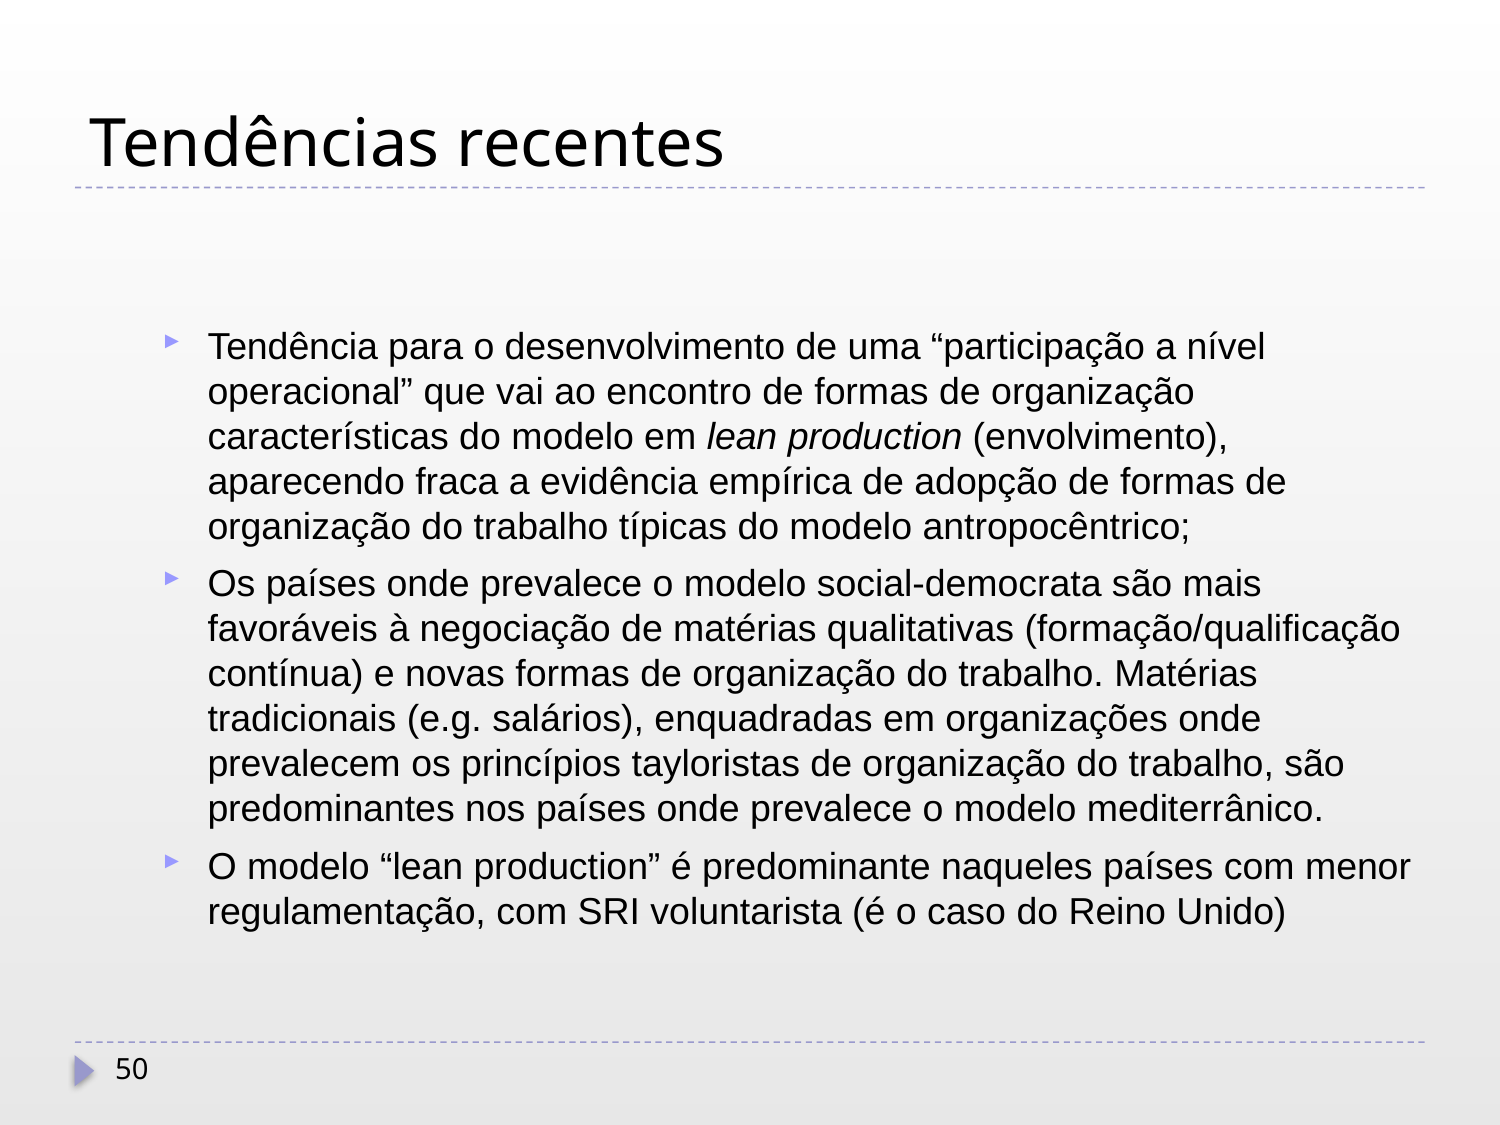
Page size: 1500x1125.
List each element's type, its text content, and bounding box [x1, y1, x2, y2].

list Tendência para o desenvolvimento de uma “participação a nível operacional” que vai ao encontro de formas de organização características do modelo em lean production (envolvimento), aparecendo fraca a evidência empírica de adopção de formas de organização do trabalho típicas do modelo antropocêntrico; Os países onde prevalece o modelo social-democrata são mais favoráveis à negociação de matérias qualitativas (formação/qualificação contínua) e novas formas de organização do trabalho. Matérias tradicionais (e.g. salários), enquadradas em organizações onde prevalecem os princípios tayloristas de organização do trabalho, são predominantes nos países onde prevalece o modelo mediterrânico. O modelo “lean production” é predominante naqueles países com menor regulamentação, com SRI voluntarista (é o caso do Reino Unido) [147, 314, 1449, 990]
slide_number 50 [100, 1042, 426, 1103]
title Tendências recentes [75, 24, 1425, 188]
